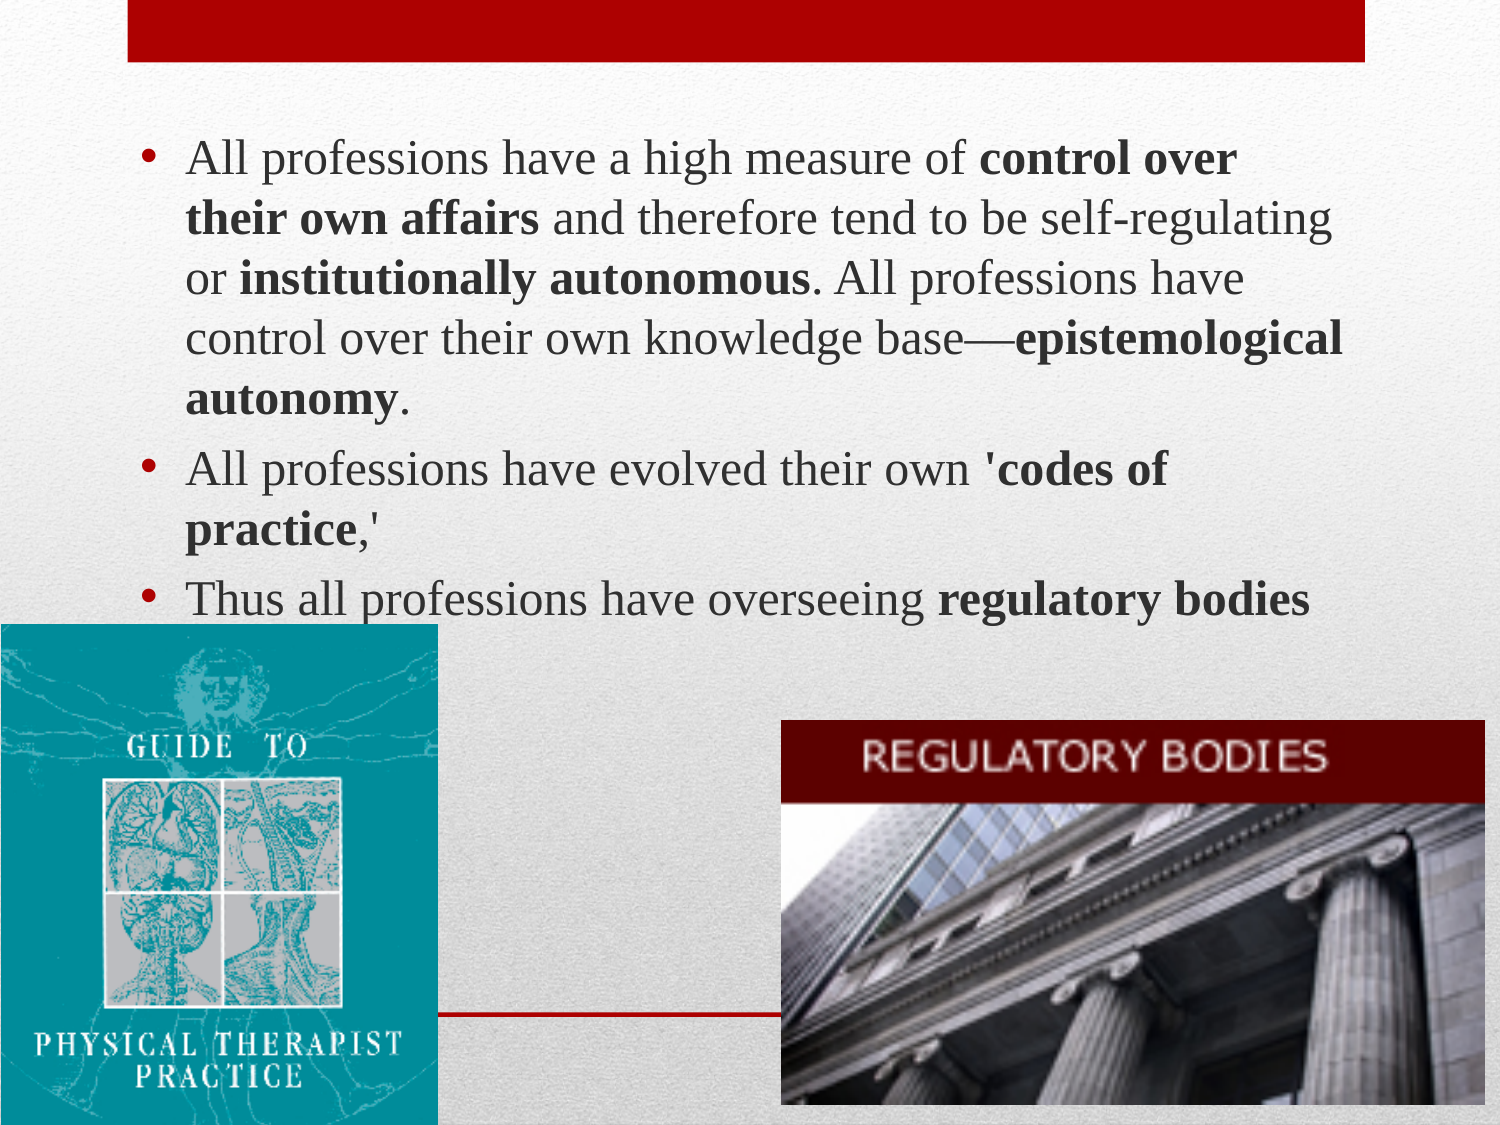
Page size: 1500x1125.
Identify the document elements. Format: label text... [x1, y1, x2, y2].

list All professions have a high measure of control over their own affairs and therefore tend to be self-regulating or institutionally autonomous. All professions have control over their own knowledge base—epistemological autonomy. All professions have evolved their own 'codes of practice,' Thus all professions have overseeing regulatory bodies [125, 0, 1363, 750]
picture [0, 624, 439, 1125]
picture [780, 719, 1486, 1106]
